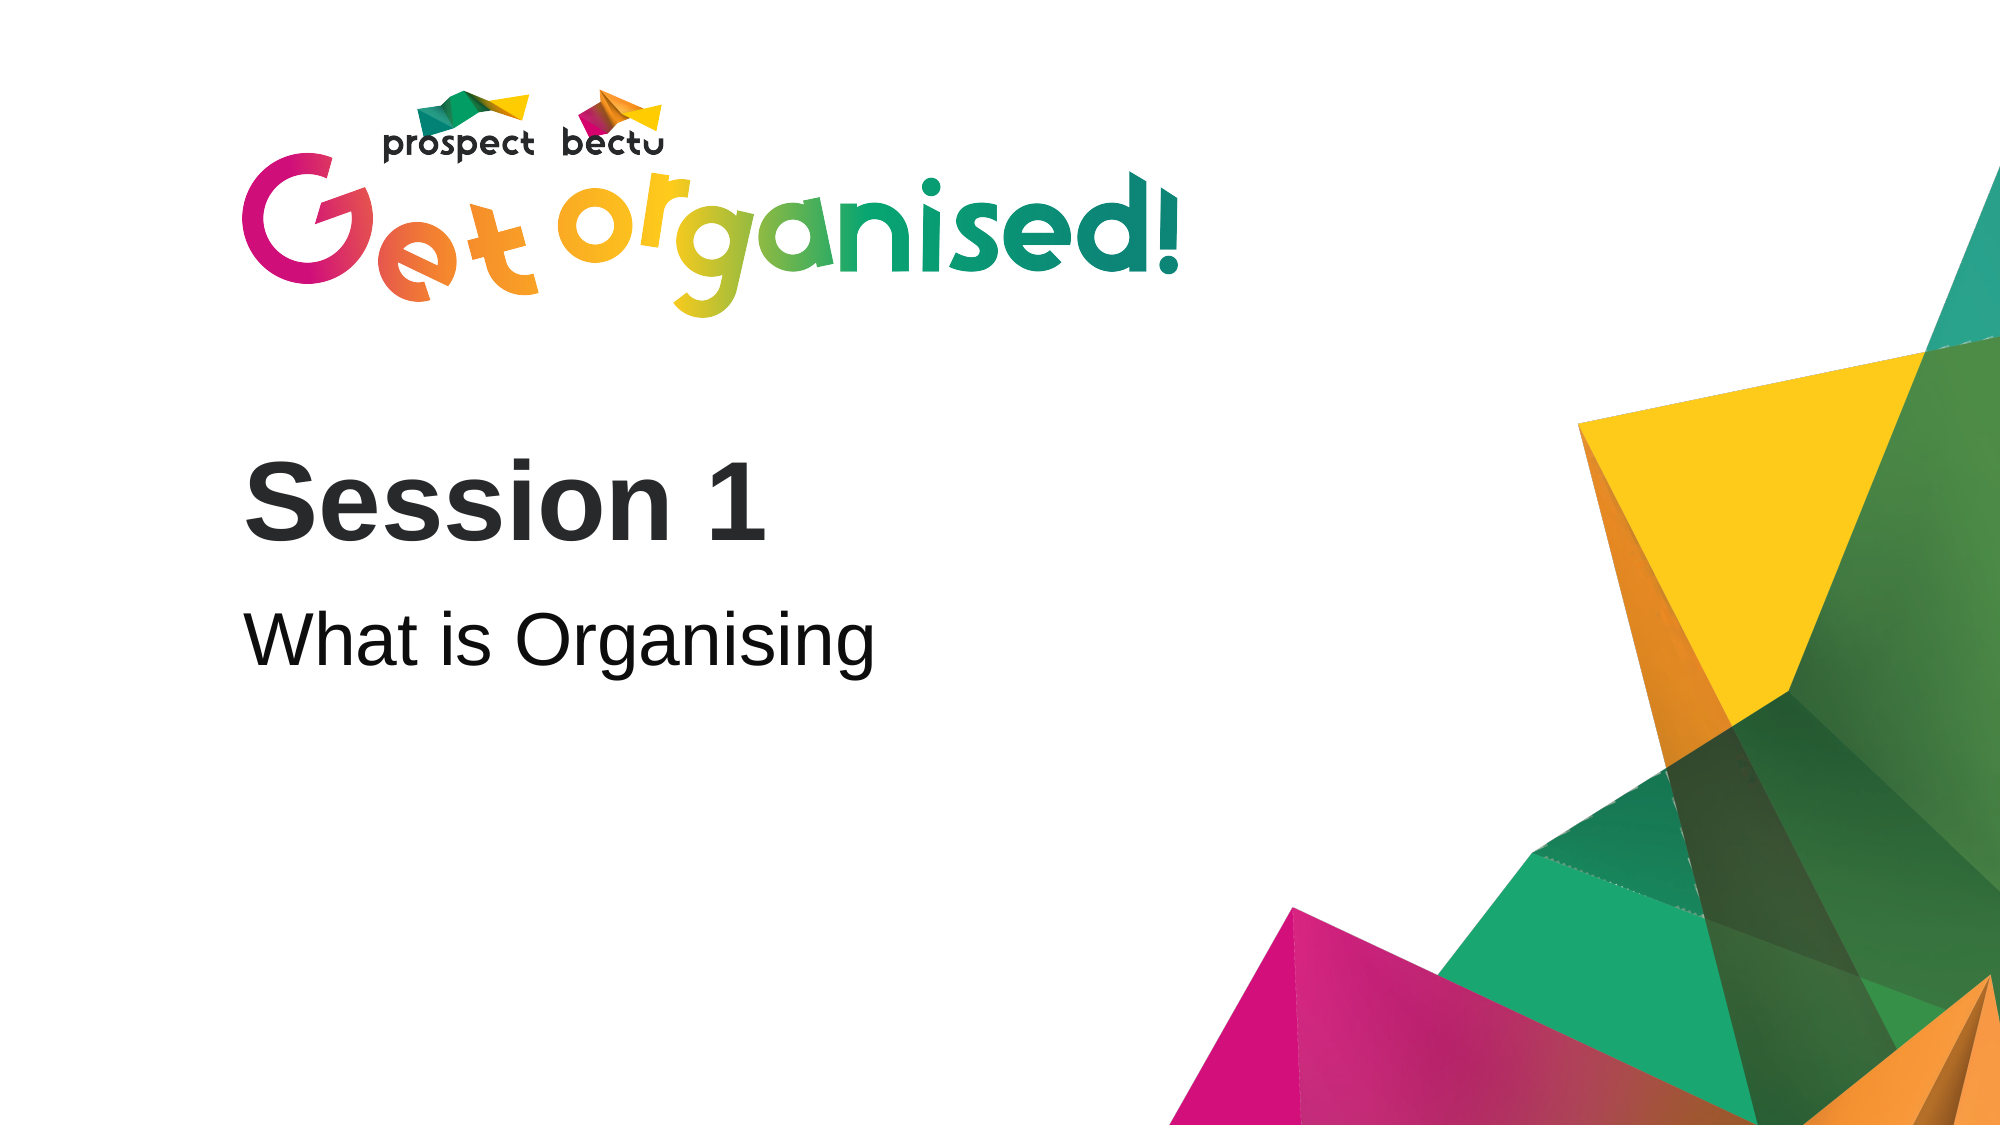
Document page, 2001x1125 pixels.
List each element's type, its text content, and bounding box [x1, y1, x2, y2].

subtitle What is Organising [243, 590, 1468, 852]
title Session 1 [243, 219, 1468, 564]
picture [242, 0, 2000, 1125]
